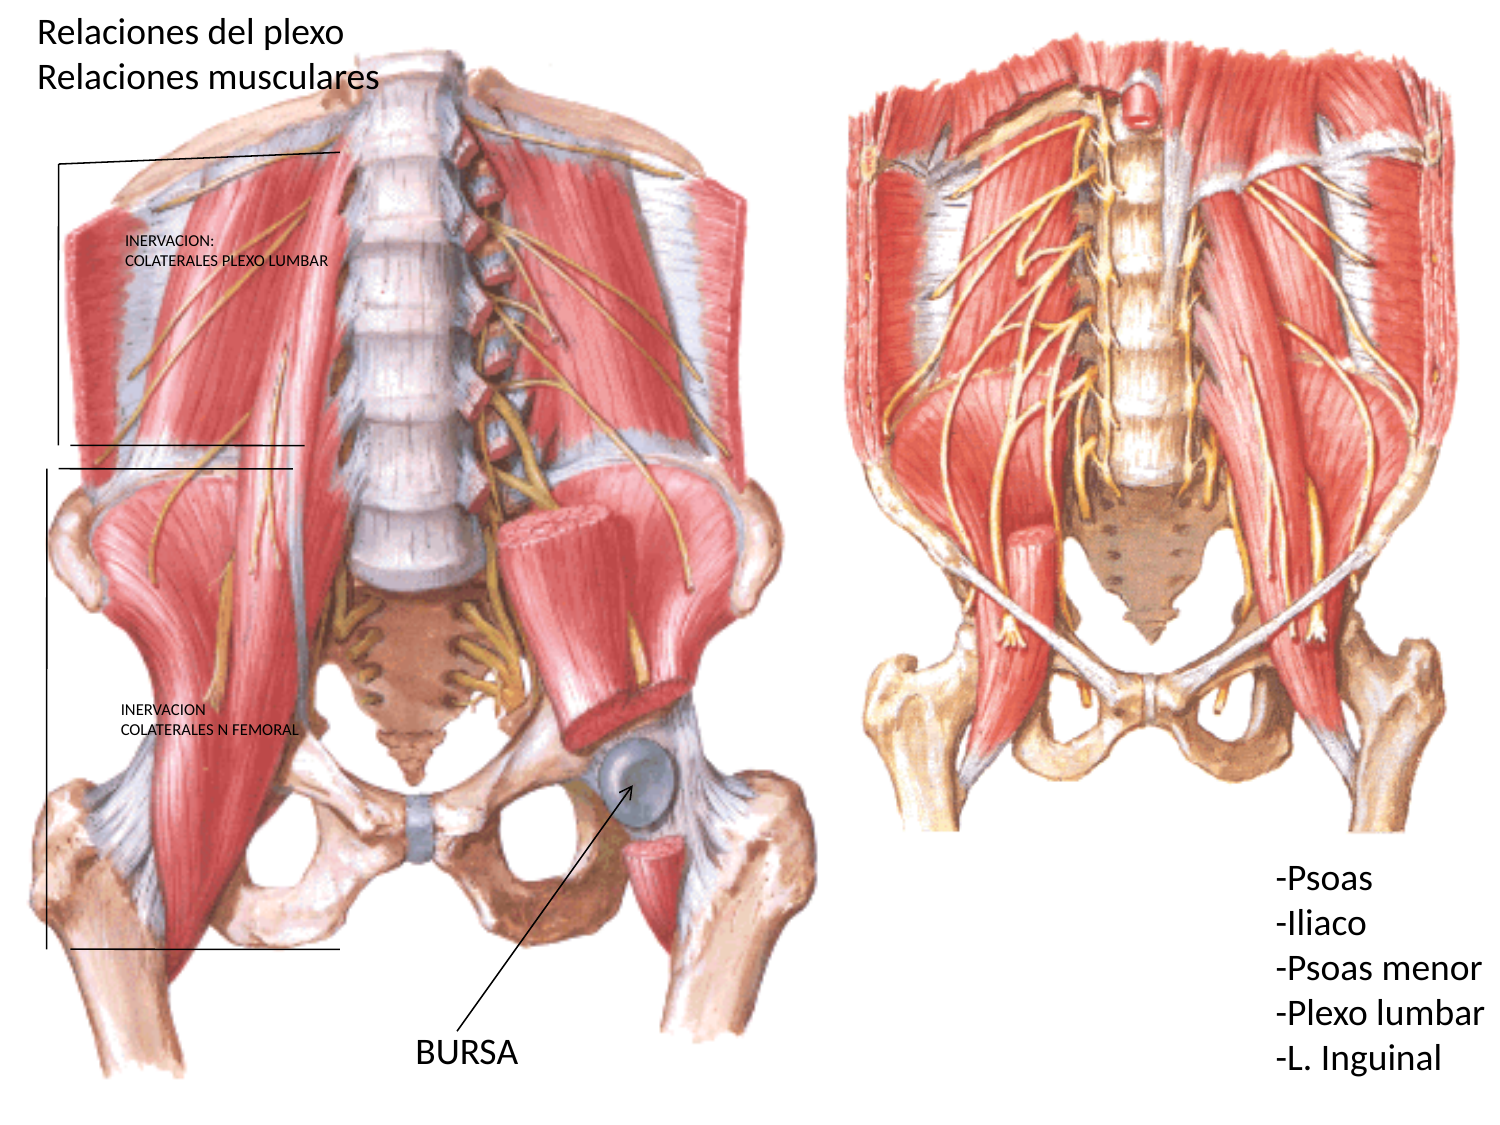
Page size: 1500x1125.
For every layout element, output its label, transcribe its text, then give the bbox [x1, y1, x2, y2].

picture [0, 0, 1500, 1125]
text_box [58, 152, 341, 165]
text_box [421, 820, 669, 997]
text_box -Psoas -Iliaco -Psoas menor -Plexo lumbar -L. Inguinal [1260, 876, 1500, 1125]
